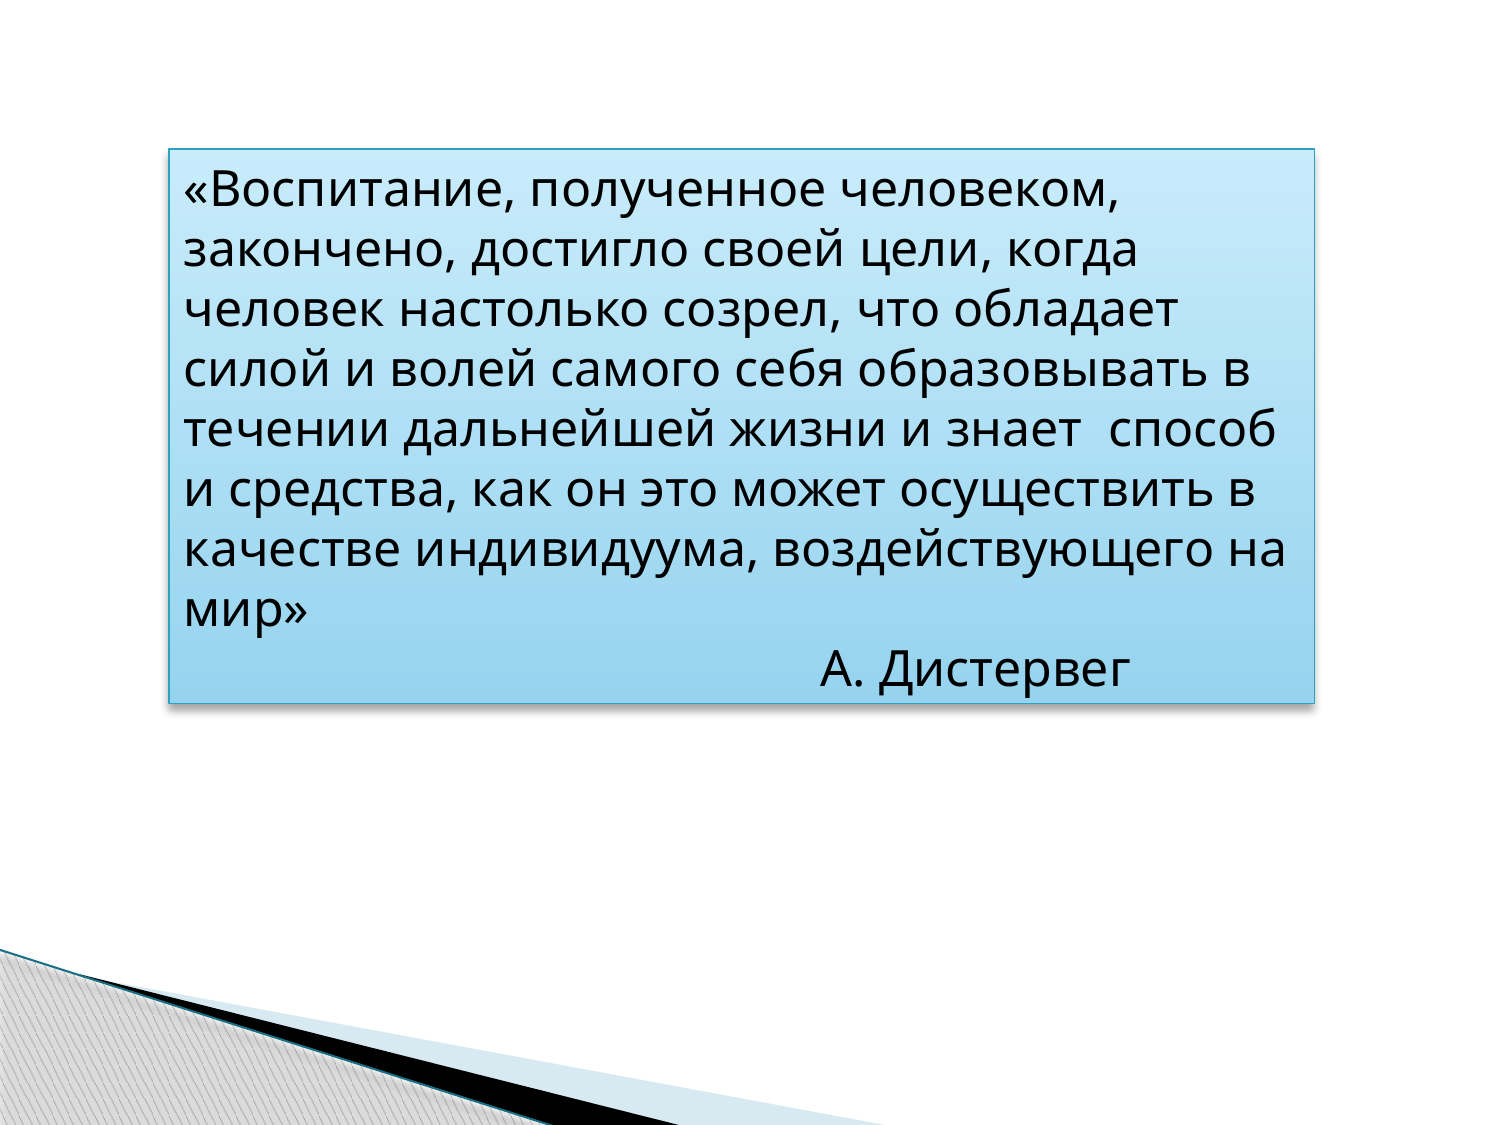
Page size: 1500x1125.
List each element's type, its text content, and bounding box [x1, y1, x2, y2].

text_box «Воспитание, полученное человеком, закончено, достигло своей цели, когда человек настолько созрел, что обладает силой и волей самого себя образовывать в течении дальнейшей жизни и знает способ и средства, как он это может осуществить в качестве индивидуума, воздействующего на мир» А. Дистервег [168, 148, 1315, 704]
